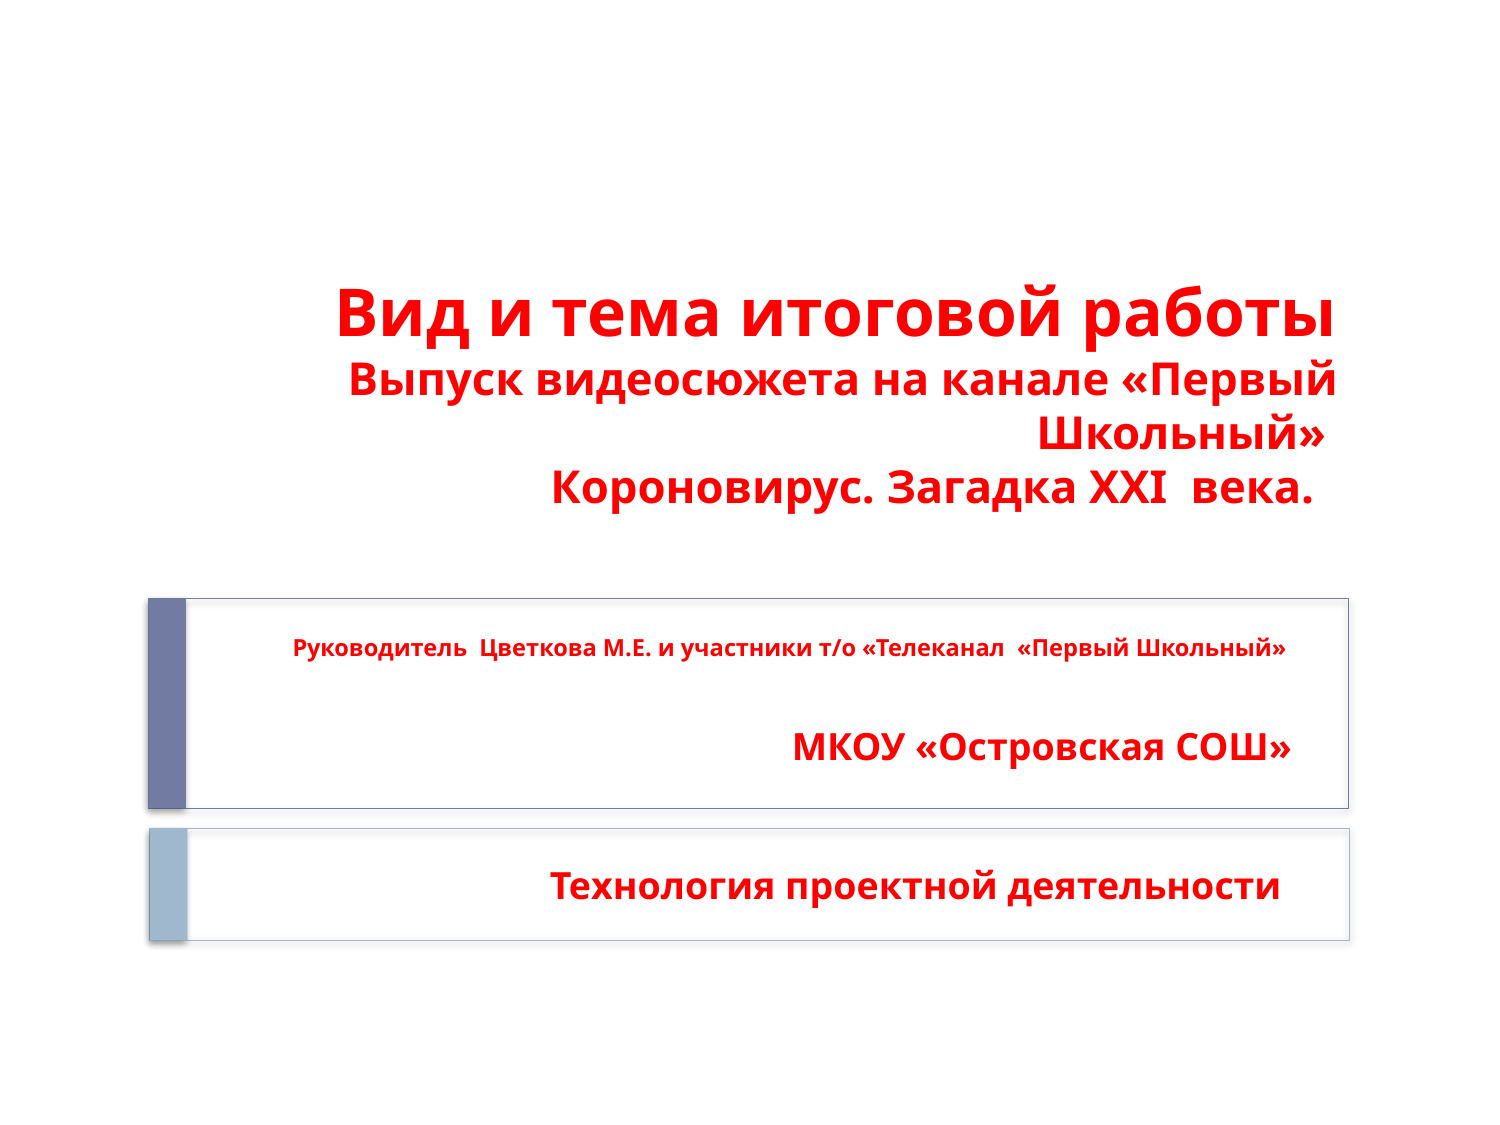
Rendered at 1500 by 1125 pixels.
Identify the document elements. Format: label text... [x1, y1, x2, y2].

subtitle Руководитель Цветкова М.Е. и участники т/о «Телеканал «Первый Школьный» [275, 625, 1307, 693]
text_box Технология проектной деятельности [275, 854, 1307, 926]
text_box МКОУ «Островская СОШ» [275, 715, 1307, 787]
title Вид и тема итоговой работы Выпуск видеосюжета на канале «Первый Школьный» Короновирус. Загадка ХХI века. [135, 184, 1353, 576]
